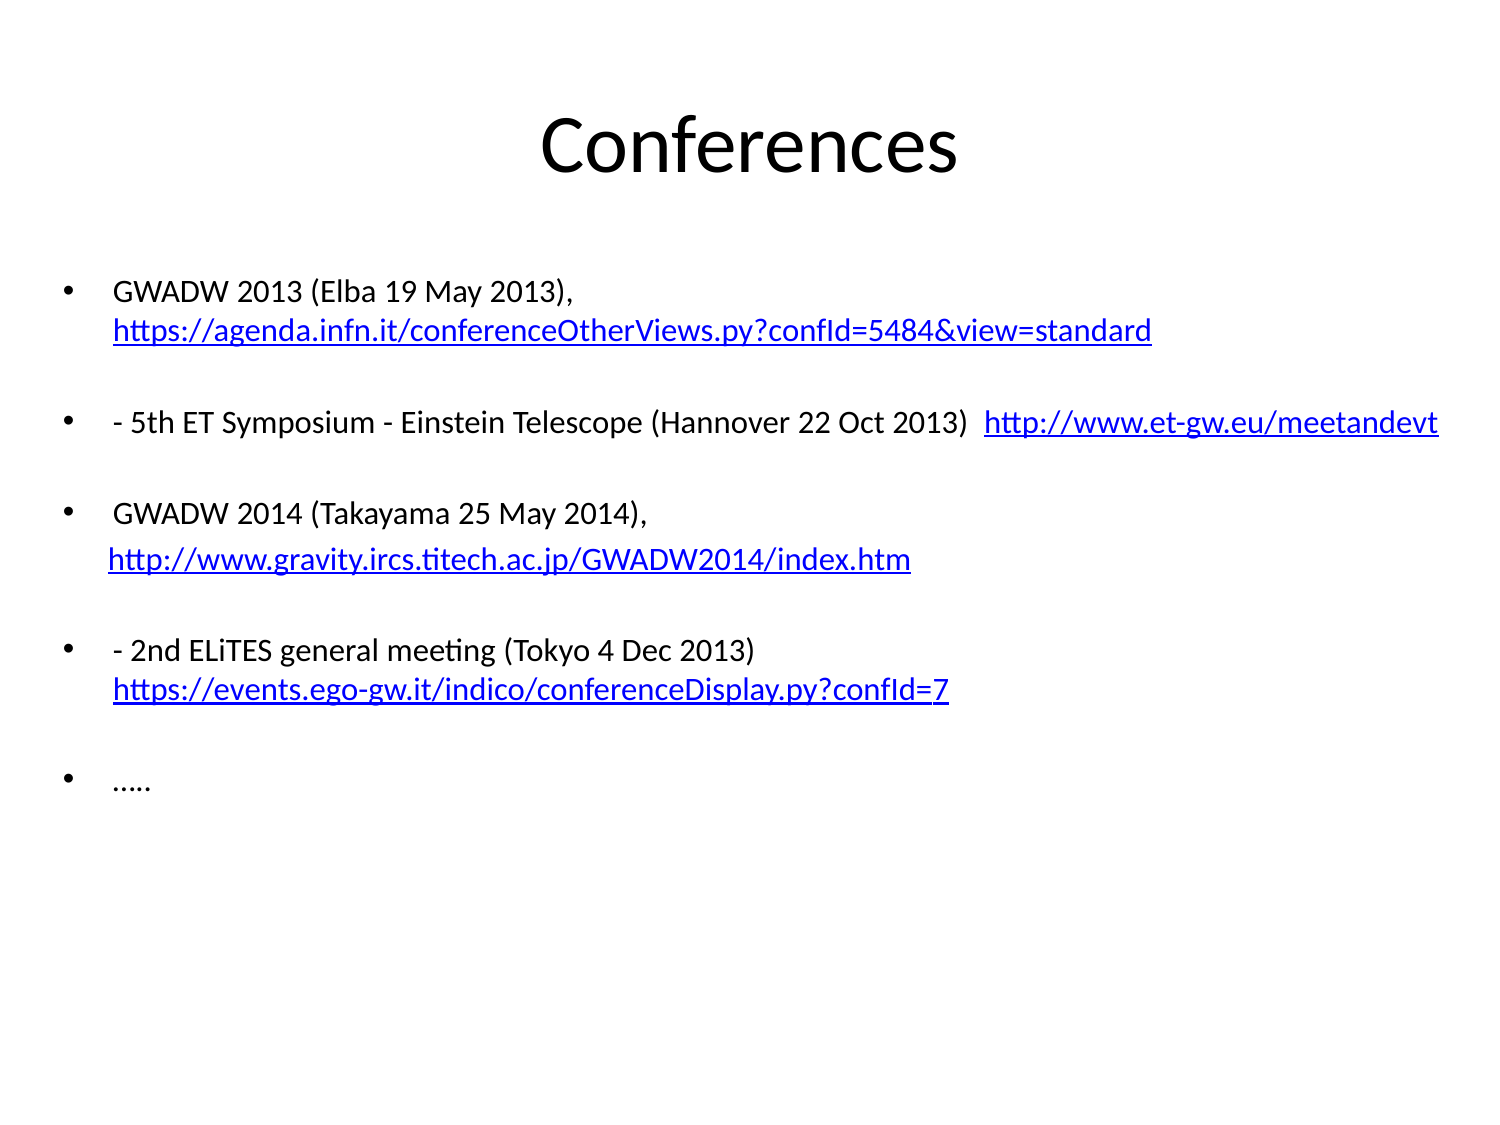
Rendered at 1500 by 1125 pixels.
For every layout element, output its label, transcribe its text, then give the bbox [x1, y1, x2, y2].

title Conferences [75, 45, 1425, 233]
list GWADW 2013 (Elba 19 May 2013), https://agenda.infn.it/conferenceOtherViews.py?confId=5484&view=standard - 5th ET Symposium - Einstein Telescope (Hannover 22 Oct 2013) http://www.et-gw.eu/meetandevt GWADW 2014 (Takayama 25 May 2014), http://www.gravity.ircs.titech.ac.jp/GWADW2014/index.htm - 2nd ELiTES general meeting (Tokyo 4 Dec 2013) https://events.ego-gw.it/indico/conferenceDisplay.py?confId=7 ….. [47, 262, 1471, 848]
